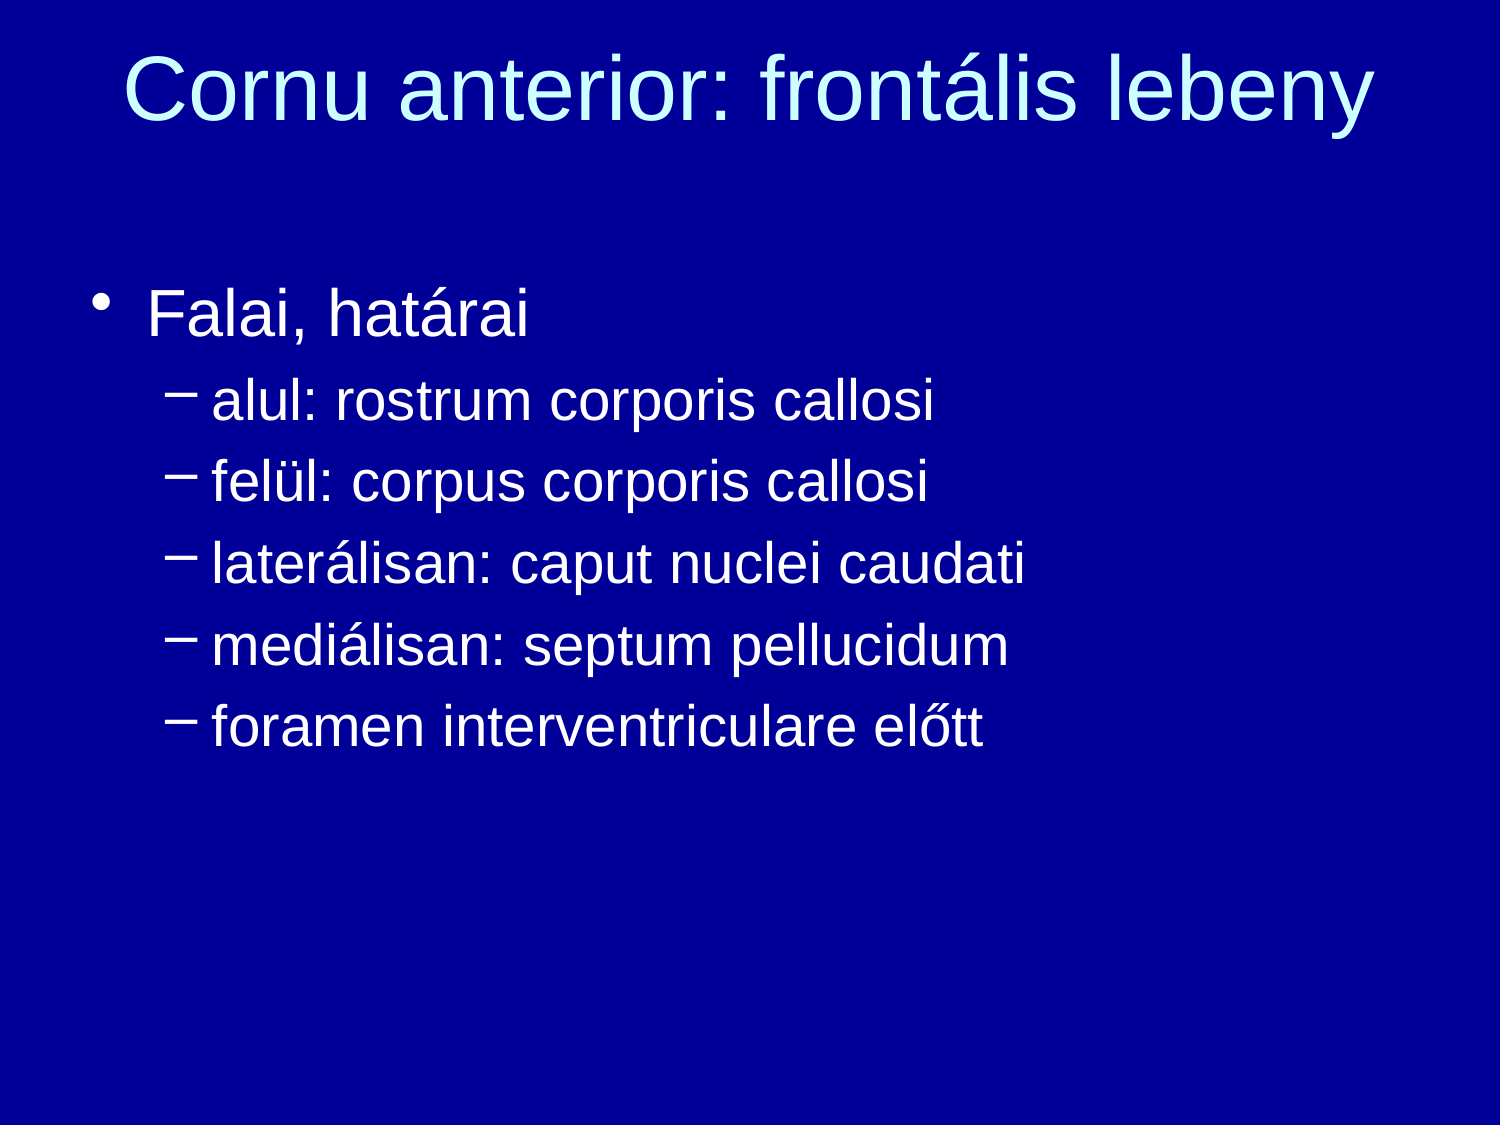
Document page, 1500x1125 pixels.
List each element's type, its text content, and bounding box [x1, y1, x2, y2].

title Cornu anterior: frontális lebeny [75, 45, 1425, 233]
list Falai, határai alul: rostrum corporis callosi felül: corpus corporis callosi laterálisan: caput nuclei caudati mediálisan: septum pellucidum foramen interventriculare előtt [75, 262, 1425, 1005]
